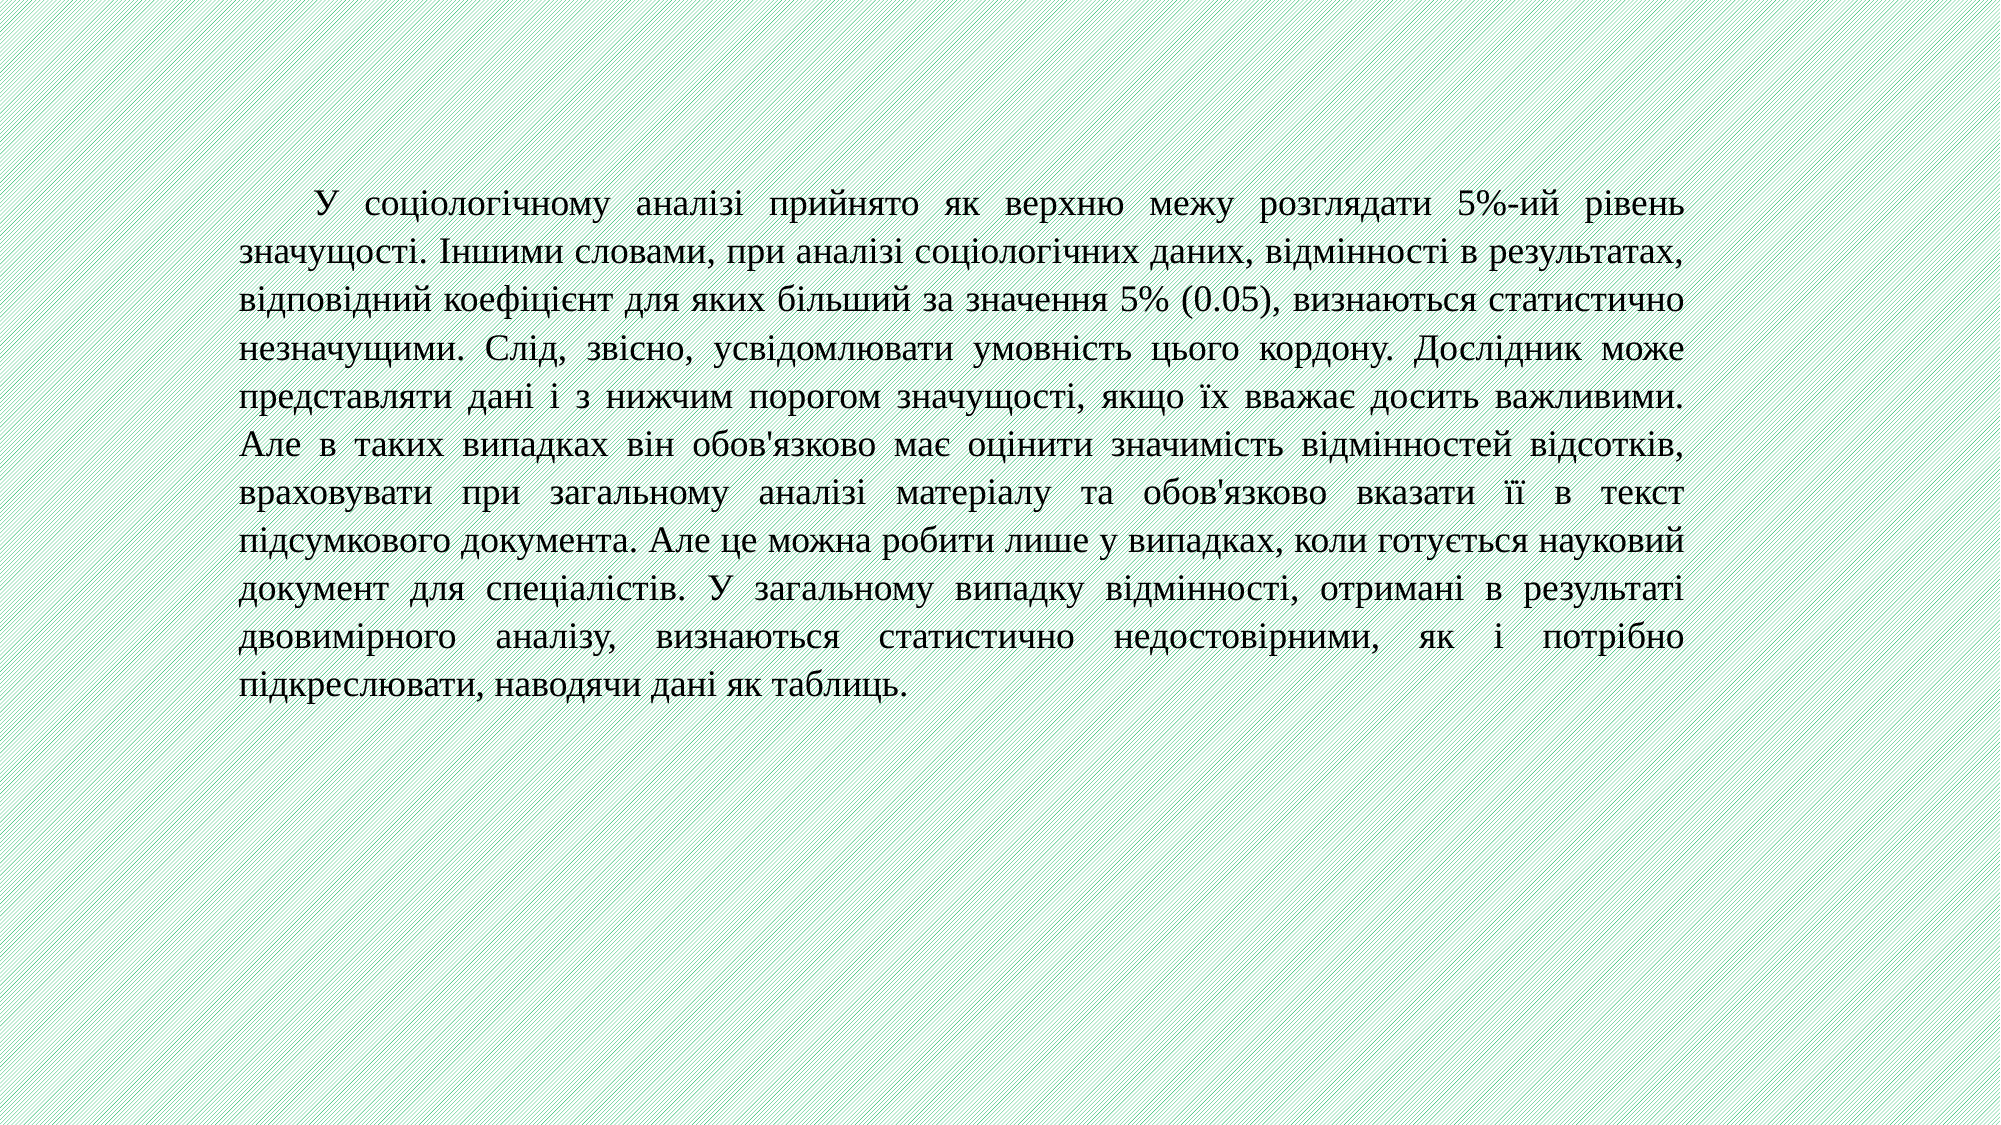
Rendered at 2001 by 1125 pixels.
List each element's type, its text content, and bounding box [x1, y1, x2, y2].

text_box У соціологічному аналізі прийнято як верхню межу розглядати 5%-ий рівень значущості. Іншими словами, при аналізі соціологічних даних, відмінності в результатах, відповідний коефіцієнт для яких більший за значення 5% (0.05), визнаються статистично незначущими. Слід, звісно, усвідомлювати умовність цього кордону. Дослідник може представляти дані і з нижчим порогом значущості, якщо їх вважає досить важливими. Але в таких випадках він обов'язково має оцінити значимість відмінностей відсотків, враховувати при загальному аналізі матеріалу та обов'язково вказати її в текст підсумкового документа. Але це можна робити лише у випадках, коли готується науковий документ для спеціалістів. У загальному випадку відмінності, отримані в результаті двовимірного аналізу, визнаються статистично недостовірними, як і потрібно підкреслювати, наводячи дані як таблиць. [224, 167, 1701, 712]
